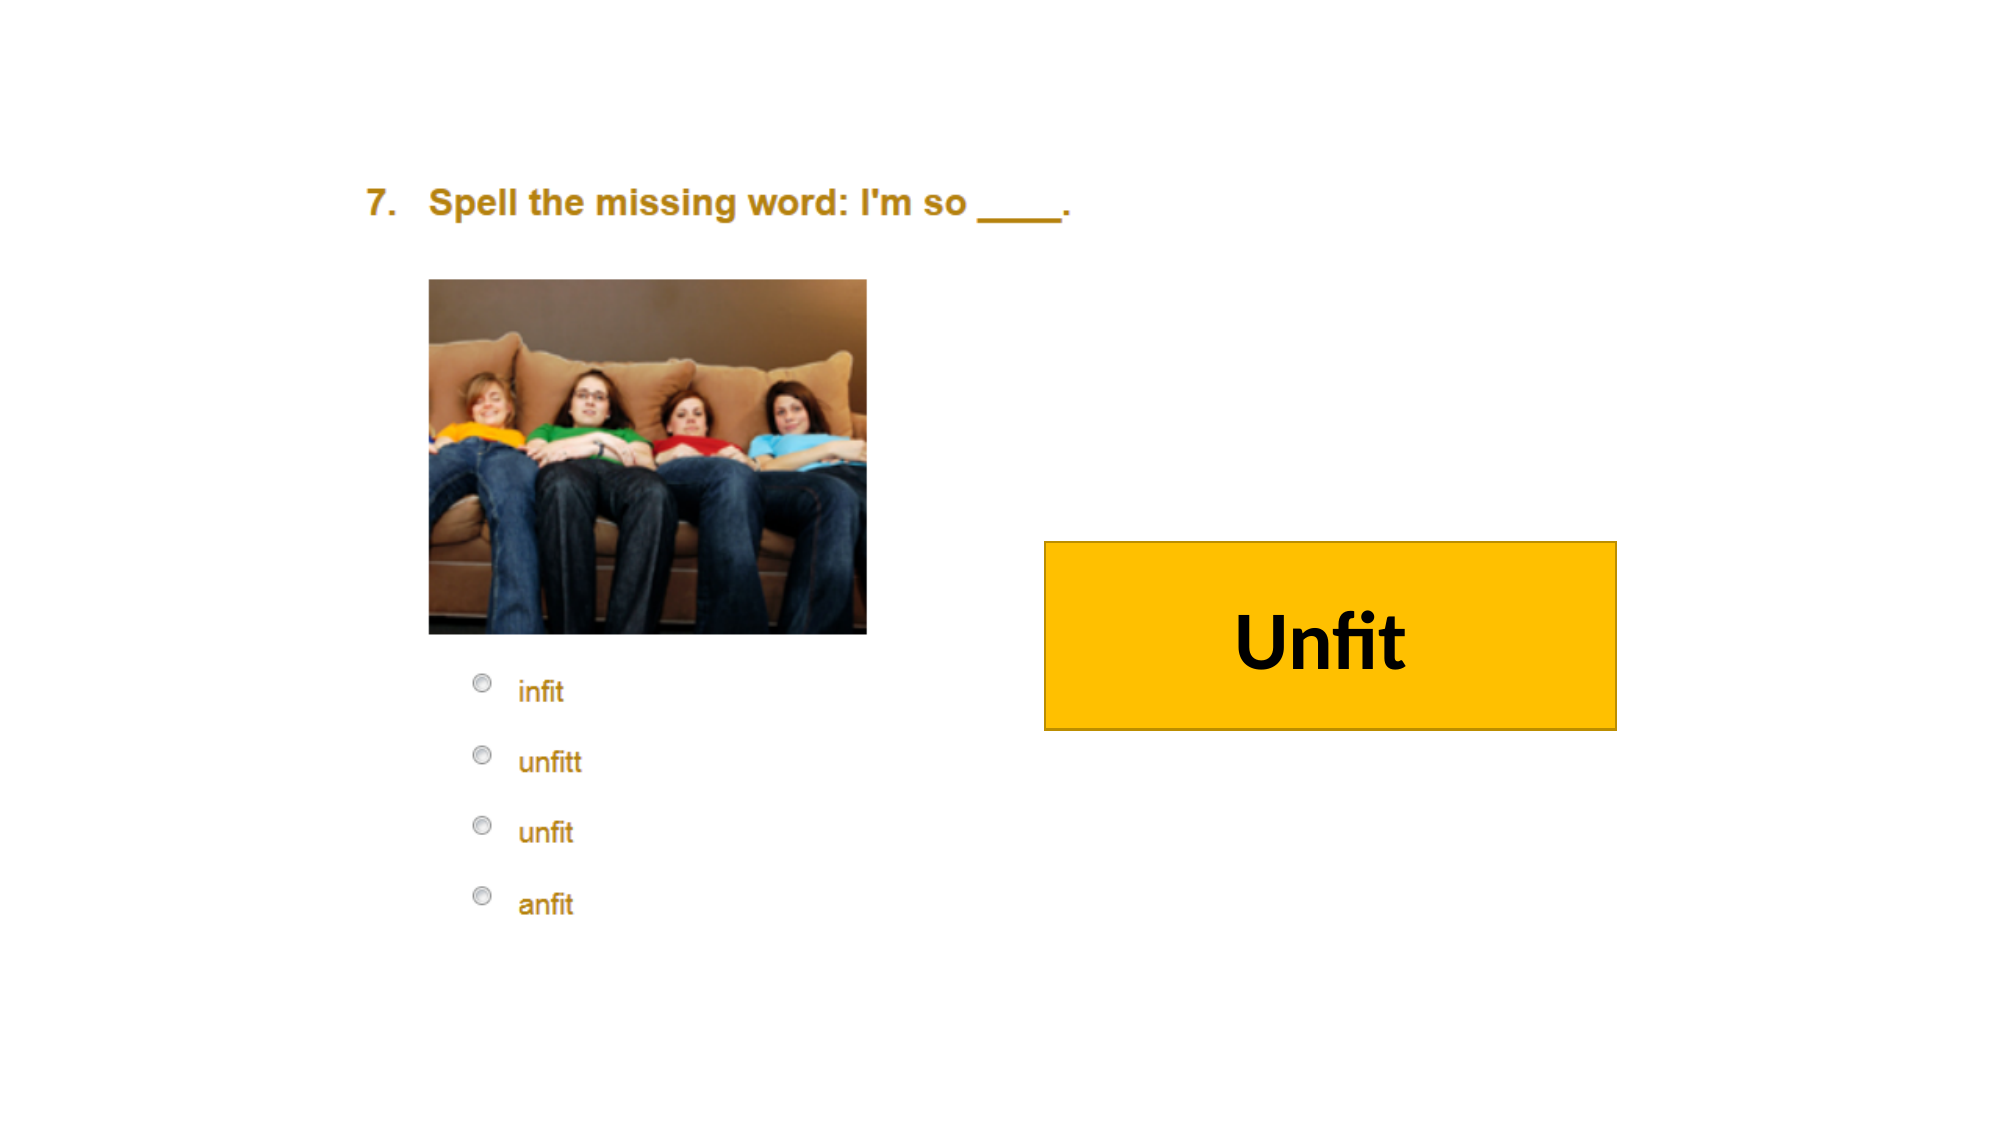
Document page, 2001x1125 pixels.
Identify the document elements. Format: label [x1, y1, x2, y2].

picture [340, 156, 1660, 968]
